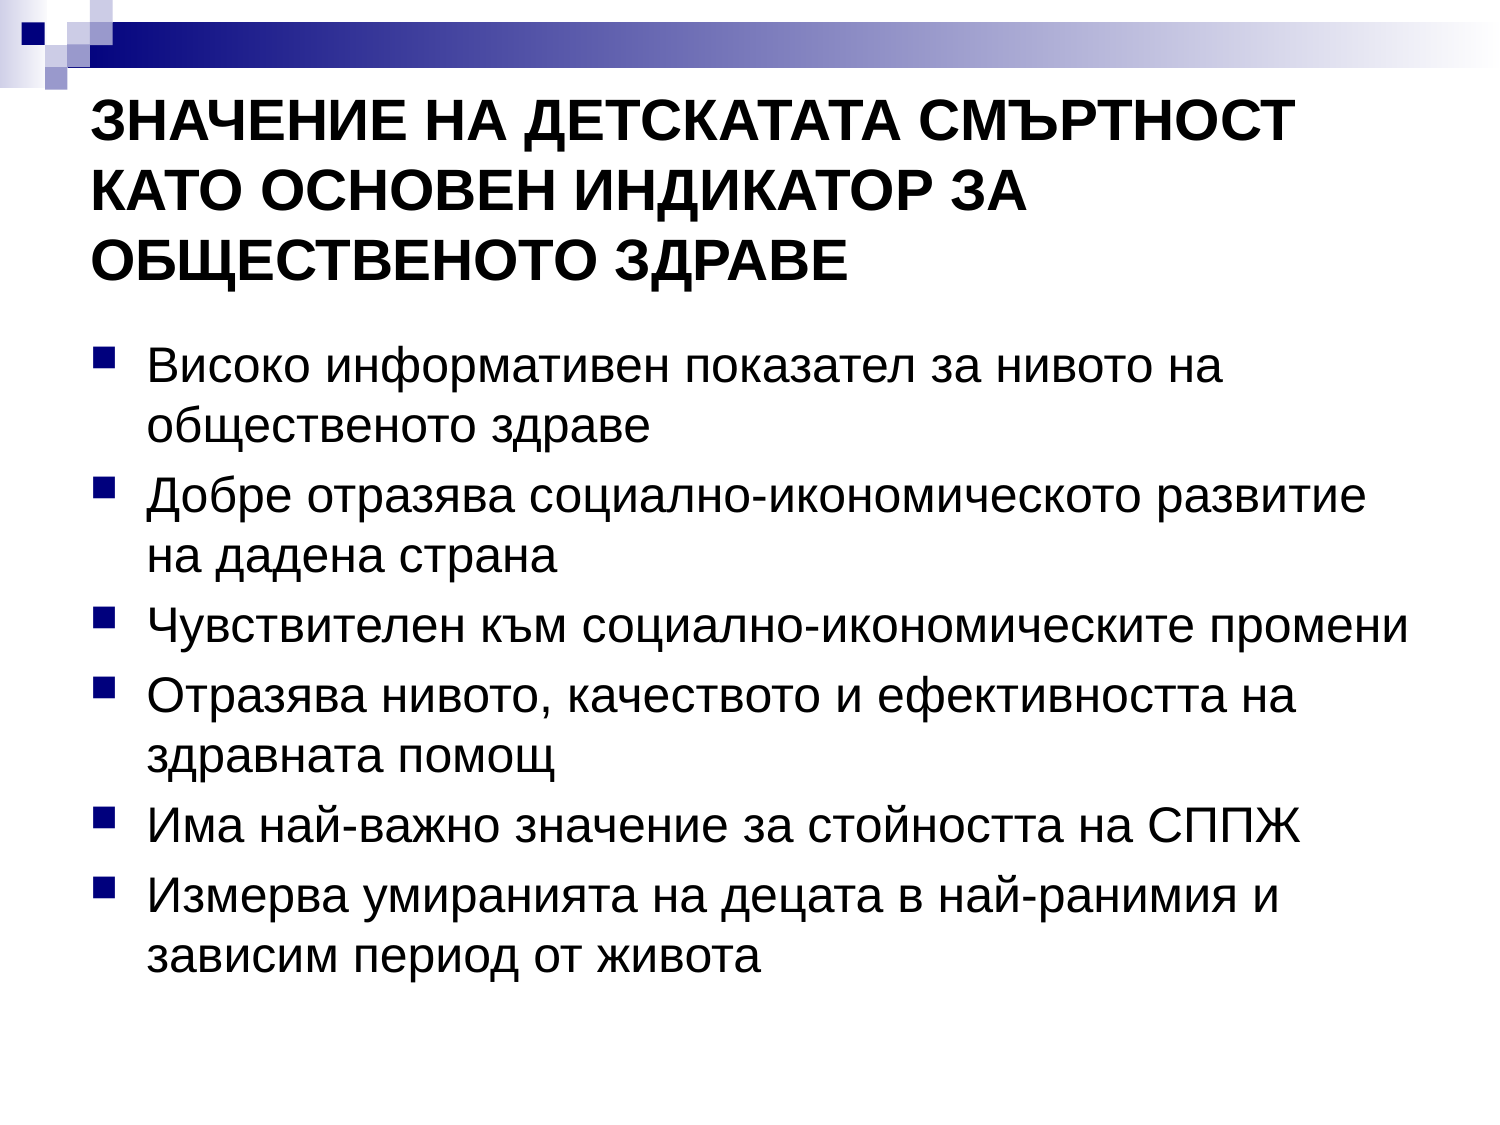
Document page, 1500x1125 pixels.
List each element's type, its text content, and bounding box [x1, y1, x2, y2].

list Високо информативен показател за нивото на общественото здраве Добре отразява социално-икономическото развитие на дадена страна Чувствителен към социално-икономическите промени Отразява нивото, качеството и ефективността на здравната помощ Има най-важно значение за стойността на СППЖ Измерва умиранията на децата в най-ранимия и зависим период от живота [75, 324, 1425, 1125]
title ЗНАЧЕНИЕ НА ДЕТСКАТАТА СМЪРТНОСТ КАТО ОСНОВЕН ИНДИКАТОР ЗА ОБЩЕСТВЕНОТО ЗДРАВЕ [75, 75, 1425, 300]
